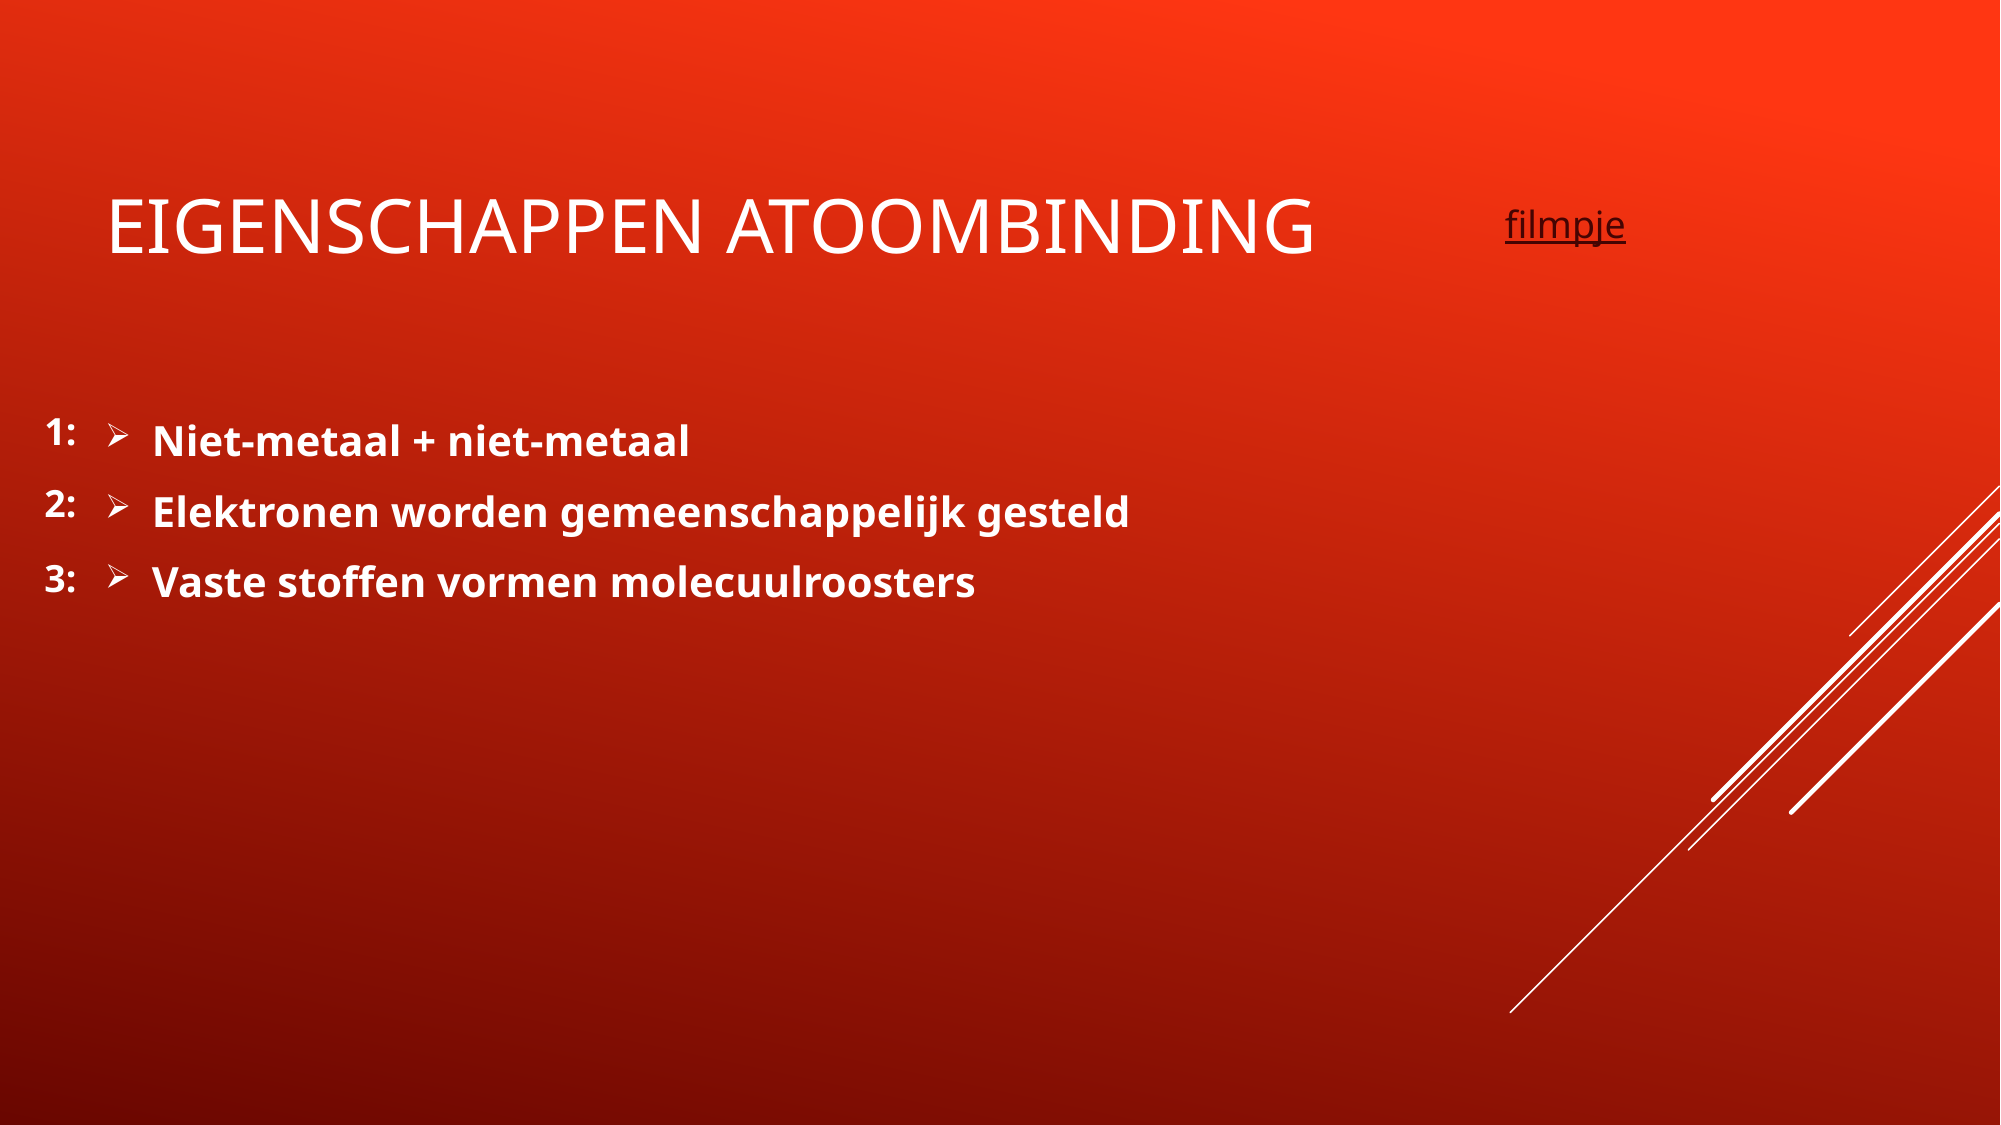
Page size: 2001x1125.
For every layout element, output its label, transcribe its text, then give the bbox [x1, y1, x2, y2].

list Niet-metaal + niet-metaal Elektronen worden gemeenschappelijk gesteld Vaste stoffen vormen molecuulroosters [90, 284, 1490, 878]
text_box 1: 2: 3: [29, 400, 117, 608]
title Eigenschappen atoombinding [90, 99, 1490, 284]
text_box filmpje [1490, 193, 1641, 260]
